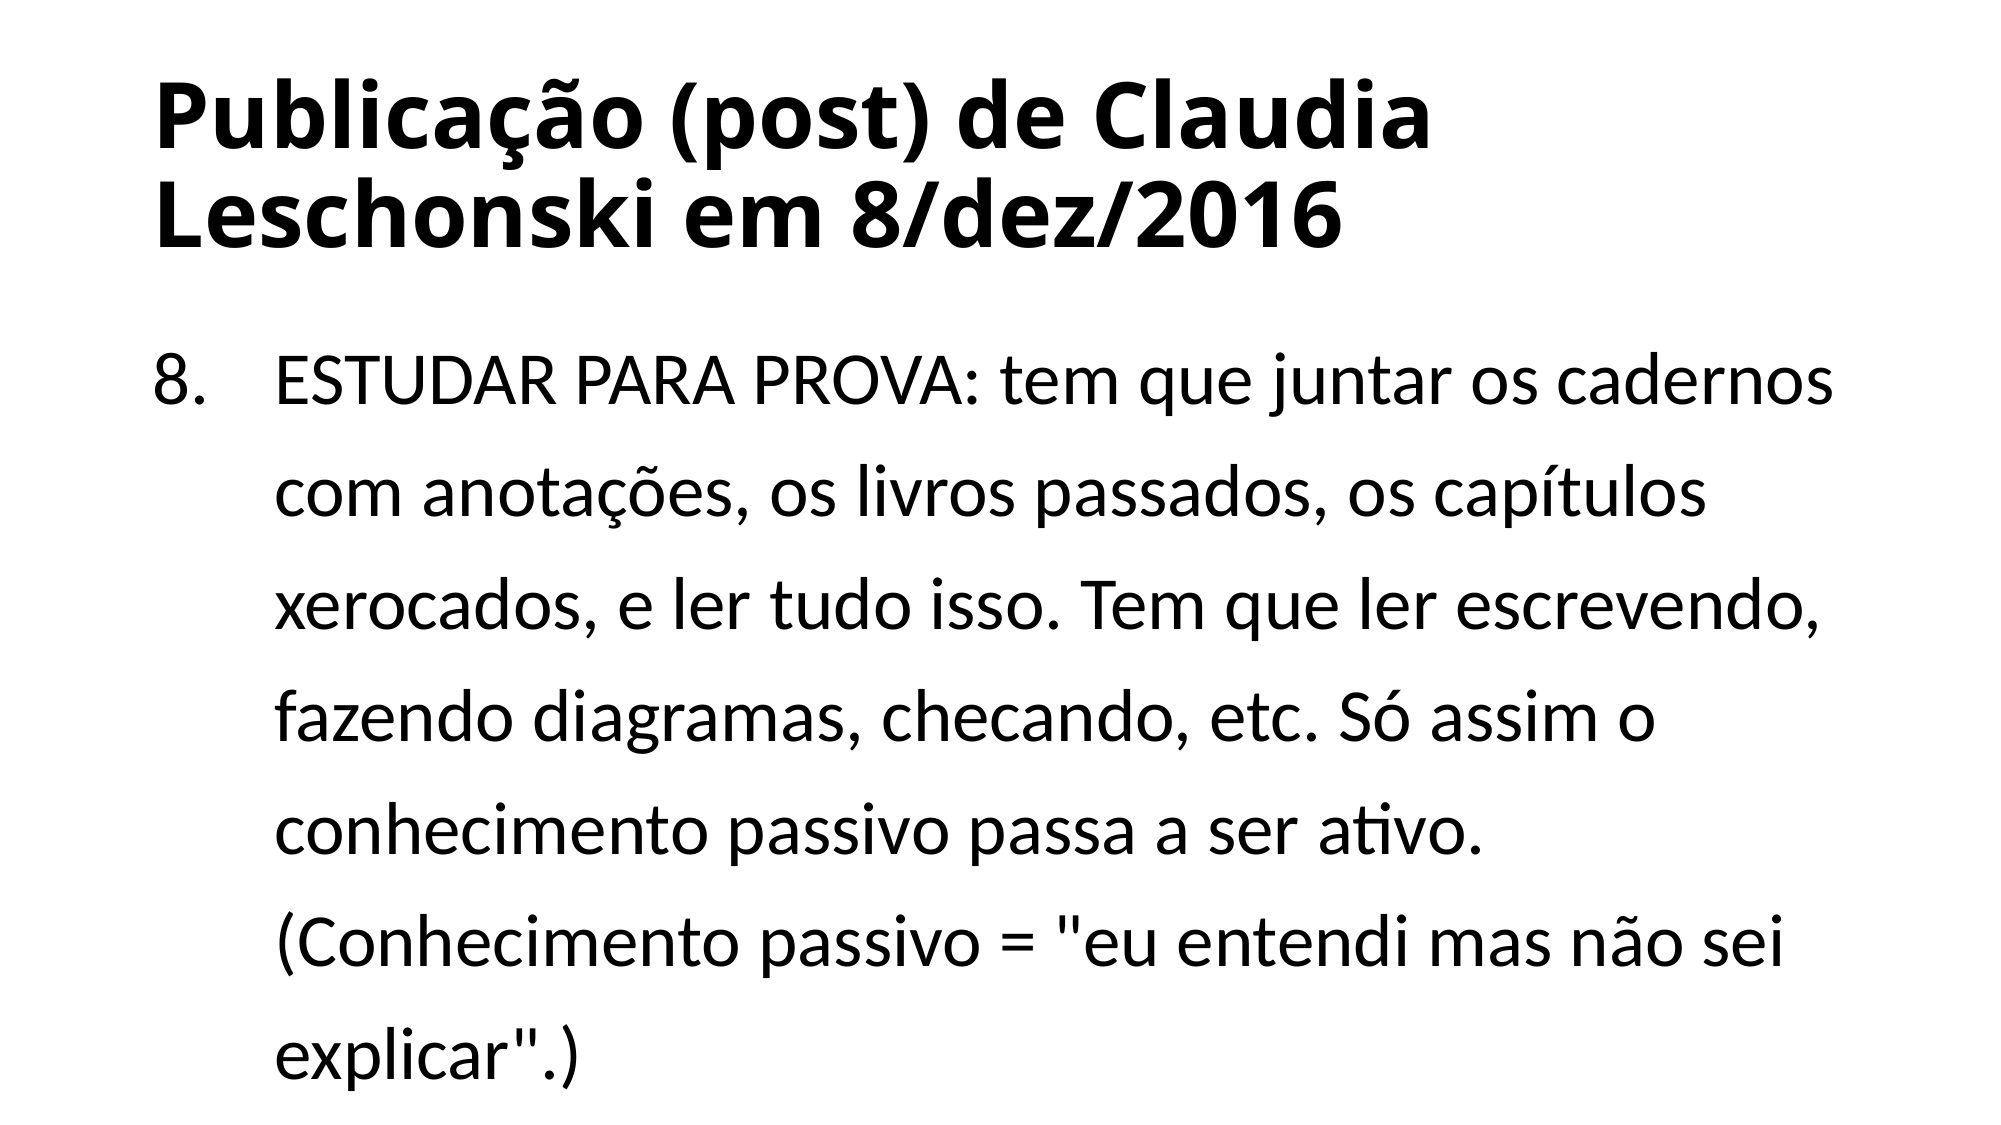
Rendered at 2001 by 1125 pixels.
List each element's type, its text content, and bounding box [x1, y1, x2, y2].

title Publicação (post) de Claudia Leschonski em 8/dez/2016 [137, 59, 1863, 278]
list ESTUDAR PARA PROVA: tem que juntar os cadernos com anotações, os livros passados, os capítulos xerocados, e ler tudo isso. Tem que ler escrevendo, fazendo diagramas, checando, etc. Só assim o conhecimento passivo passa a ser ativo. (Conhecimento passivo = "eu entendi mas não sei explicar".) [137, 299, 1863, 1014]
